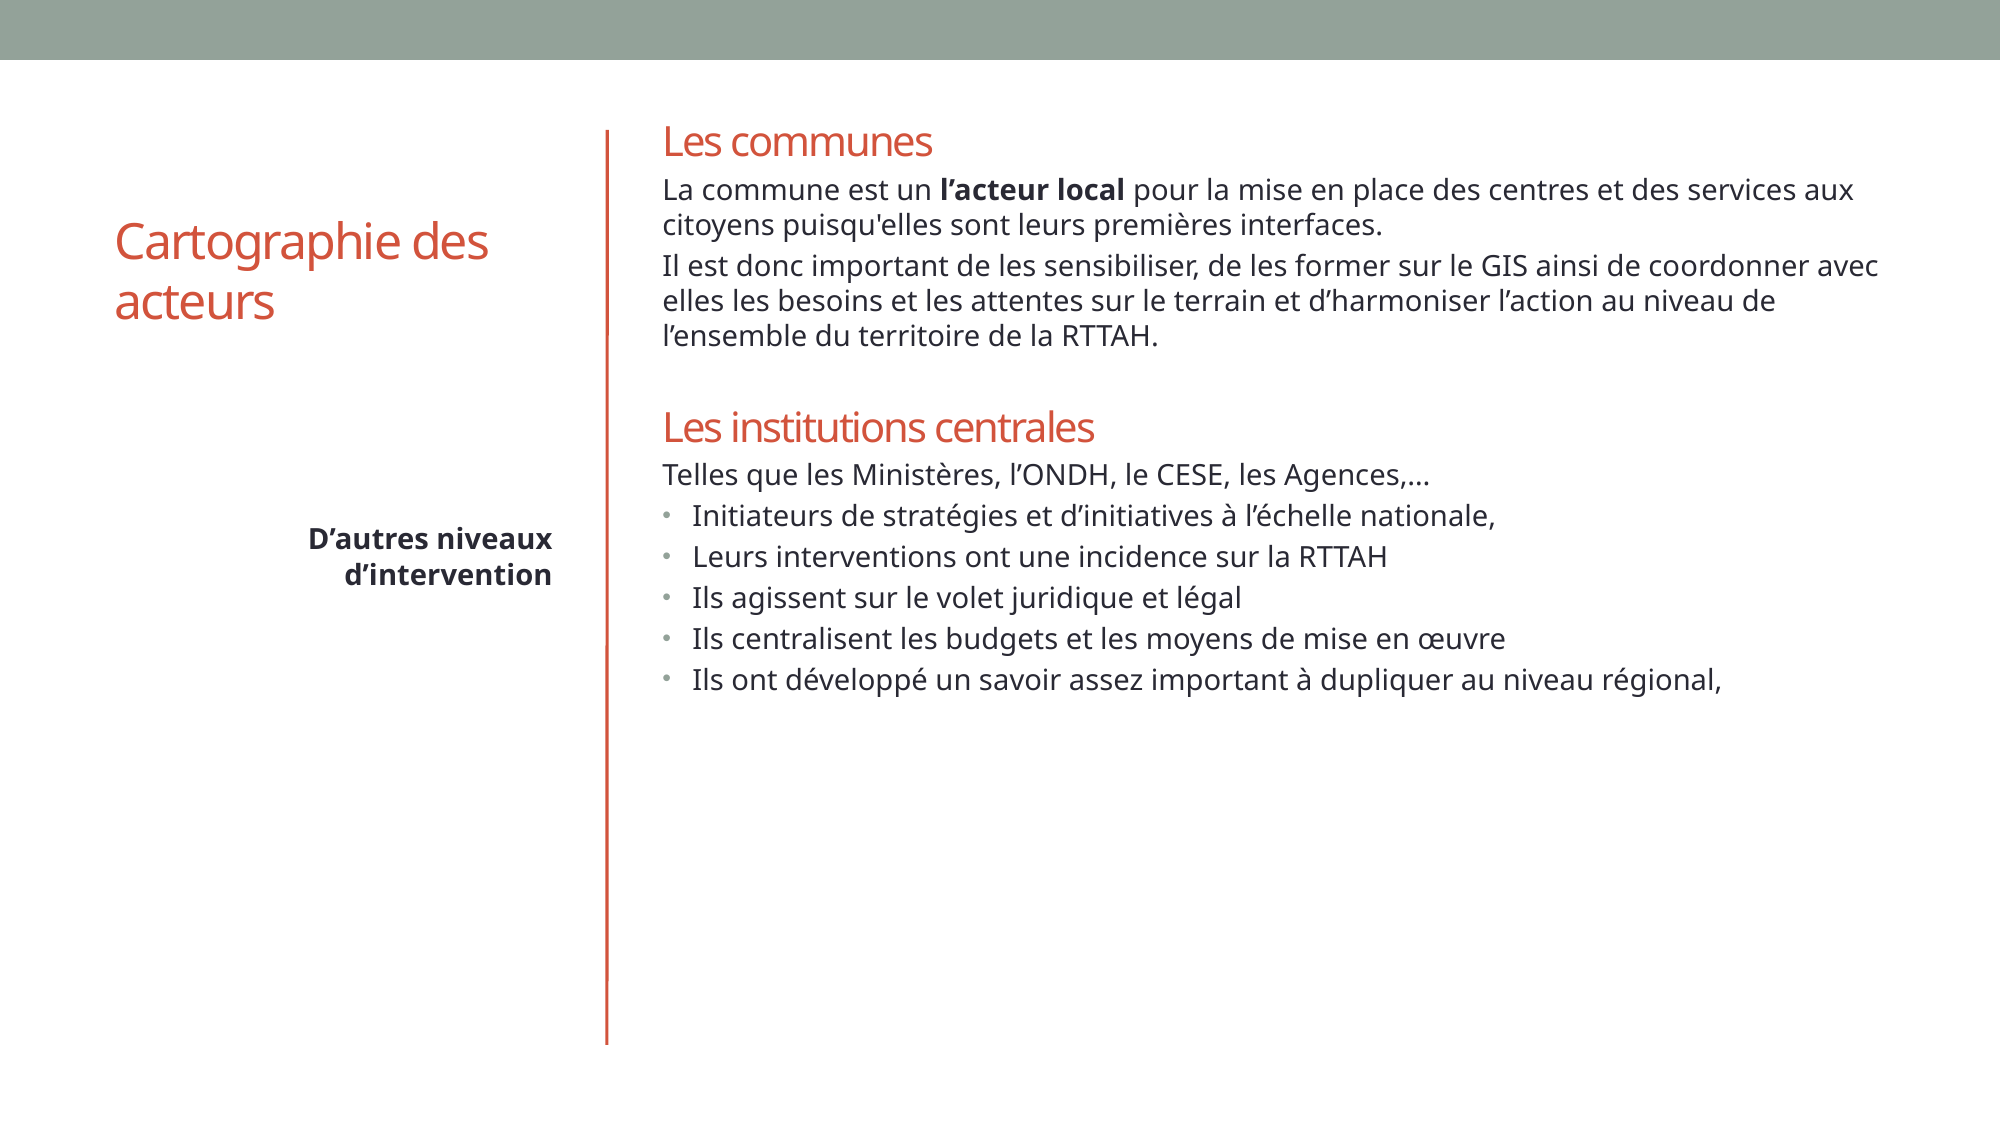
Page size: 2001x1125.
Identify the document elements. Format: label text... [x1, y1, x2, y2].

list D’autres niveaux d’intervention [99, 349, 568, 1046]
list Les communes La commune est un l’acteur local pour la mise en place des centres et des services aux citoyens puisqu'elles sont leurs premières interfaces. Il est donc important de les sensibiliser, de les former sur le GIS ainsi de coordonner avec elles les besoins et les attentes sur le terrain et d’harmoniser l’action au niveau de l’ensemble du territoire de la RTTAH. Les institutions centrales Telles que les Ministères, l’ONDH, le CESE, les Agences,… Initiateurs de stratégies et d’initiatives à l’échelle nationale, Leurs interventions ont une incidence sur la RTTAH Ils agissent sur le volet juridique et légal Ils centralisent les budgets et les moyens de mise en œuvre Ils ont développé un savoir assez important à dupliquer au niveau régional, [647, 107, 1898, 1089]
title Cartographie des acteurs [99, 129, 568, 337]
